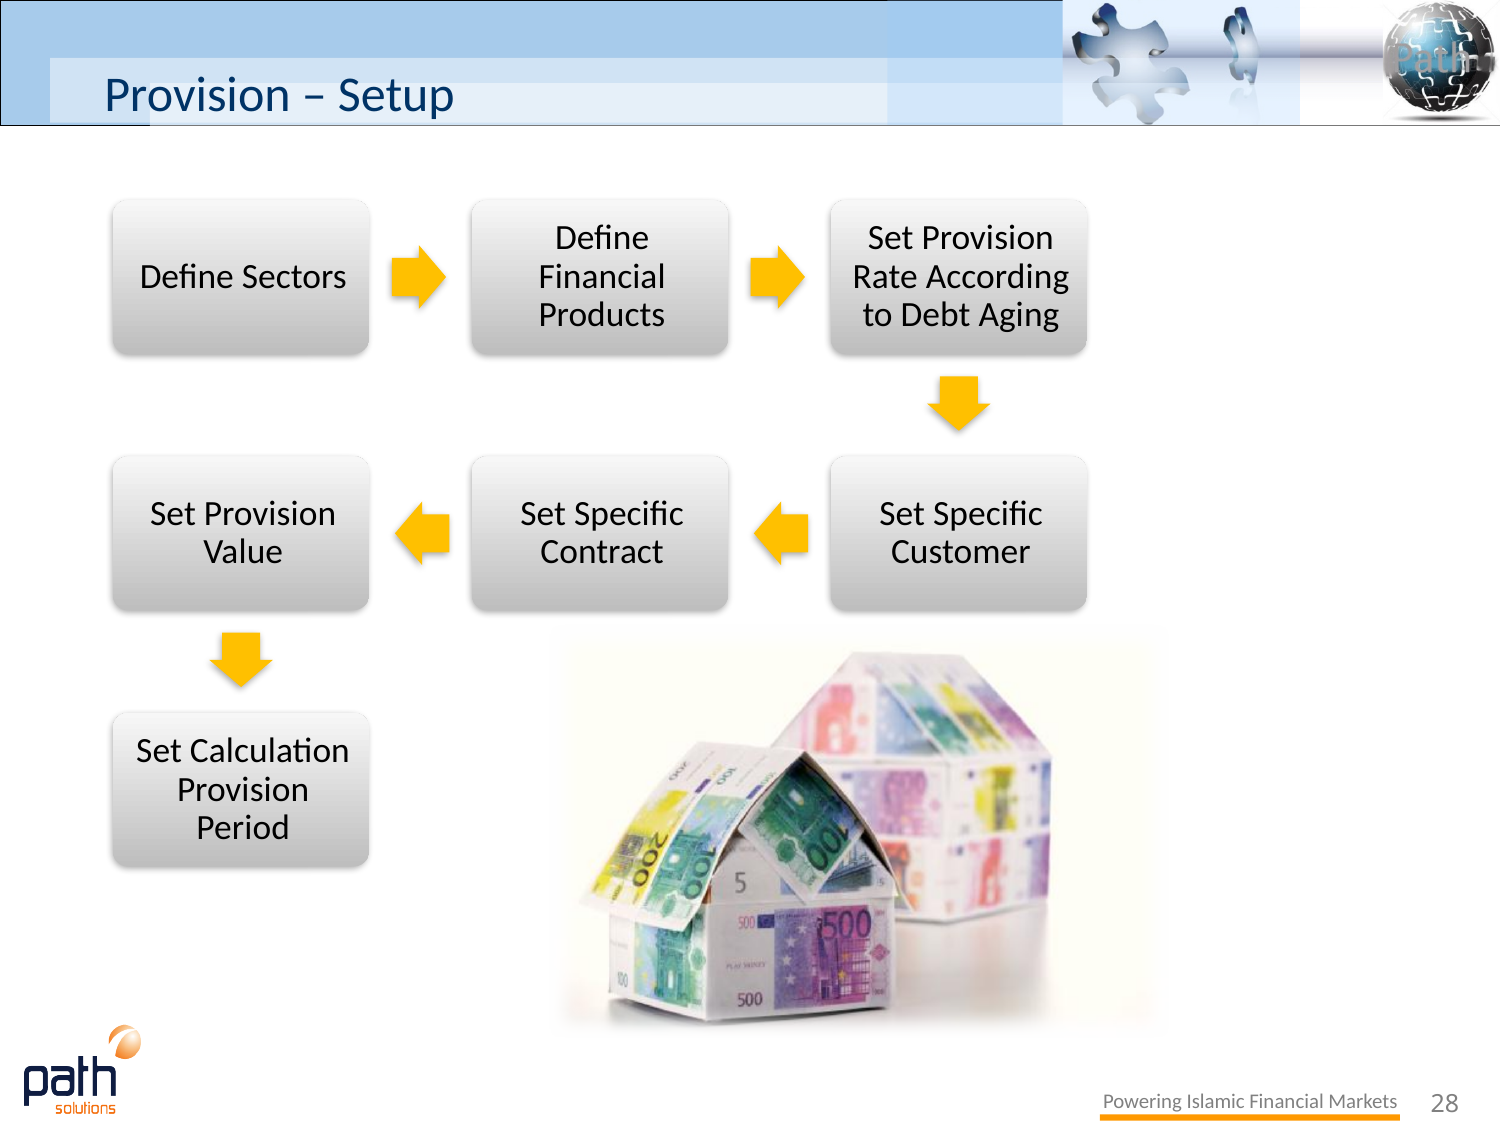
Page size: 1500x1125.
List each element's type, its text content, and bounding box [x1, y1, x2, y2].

picture [24, 1024, 141, 1114]
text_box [99, 199, 1101, 867]
picture [549, 624, 1169, 1038]
title Provision – Setup [89, 53, 1325, 257]
picture [1300, 0, 1500, 125]
